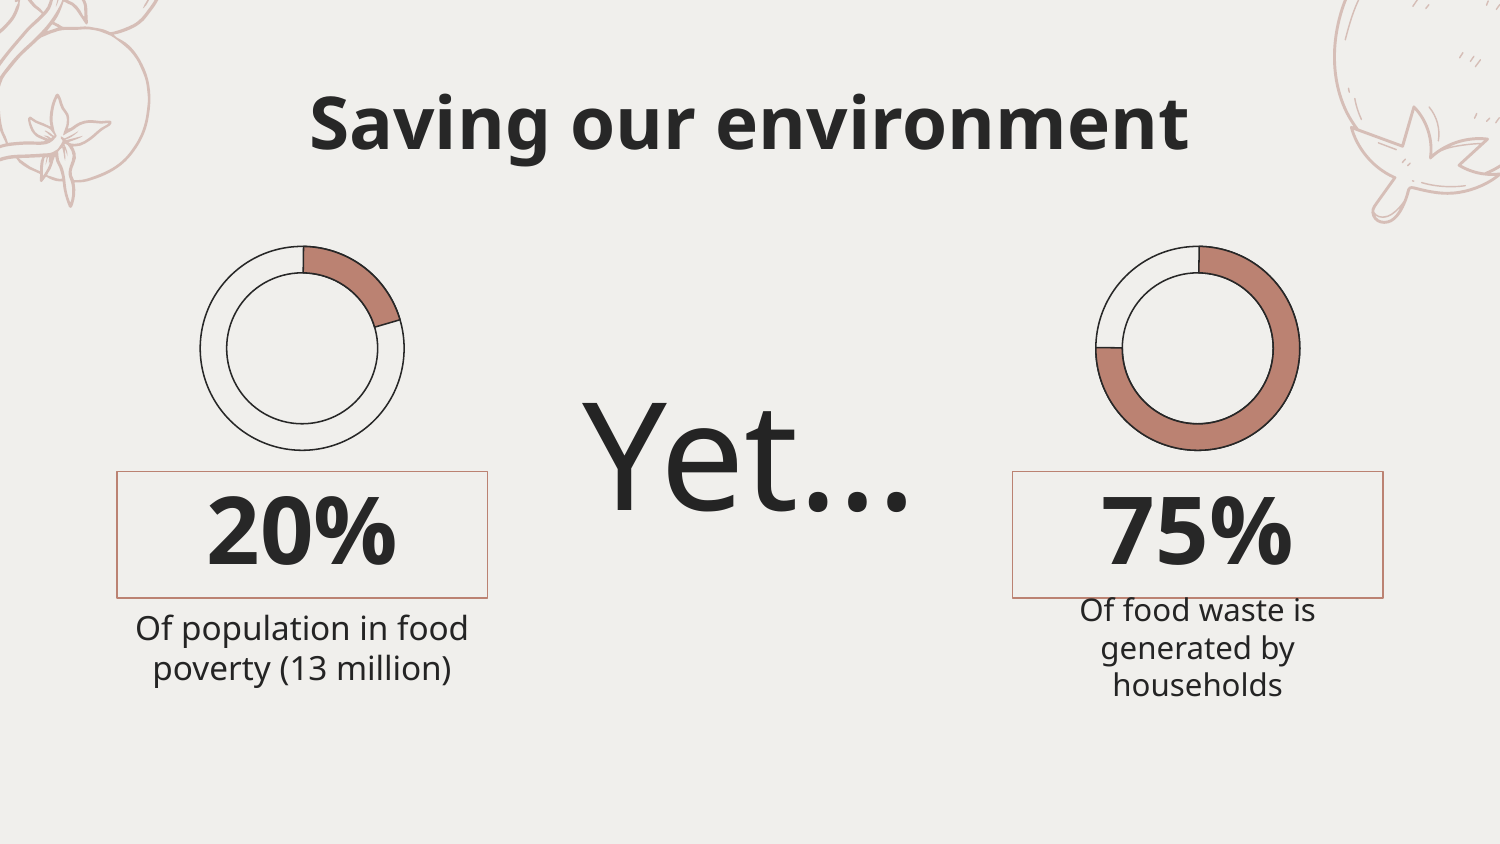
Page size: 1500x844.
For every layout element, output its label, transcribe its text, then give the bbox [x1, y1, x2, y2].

subtitle Of population in food poverty (13 million) [116, 597, 488, 696]
subtitle Yet… [564, 401, 936, 500]
text_box [1095, 246, 1300, 451]
subtitle Of food waste is generated by households [1012, 597, 1384, 696]
title 75% [1012, 471, 1384, 597]
title 20% [116, 471, 488, 597]
text_box [1095, 246, 1199, 347]
title Saving our environment [118, 72, 1382, 167]
text_box [200, 246, 405, 451]
text_box [303, 246, 400, 328]
